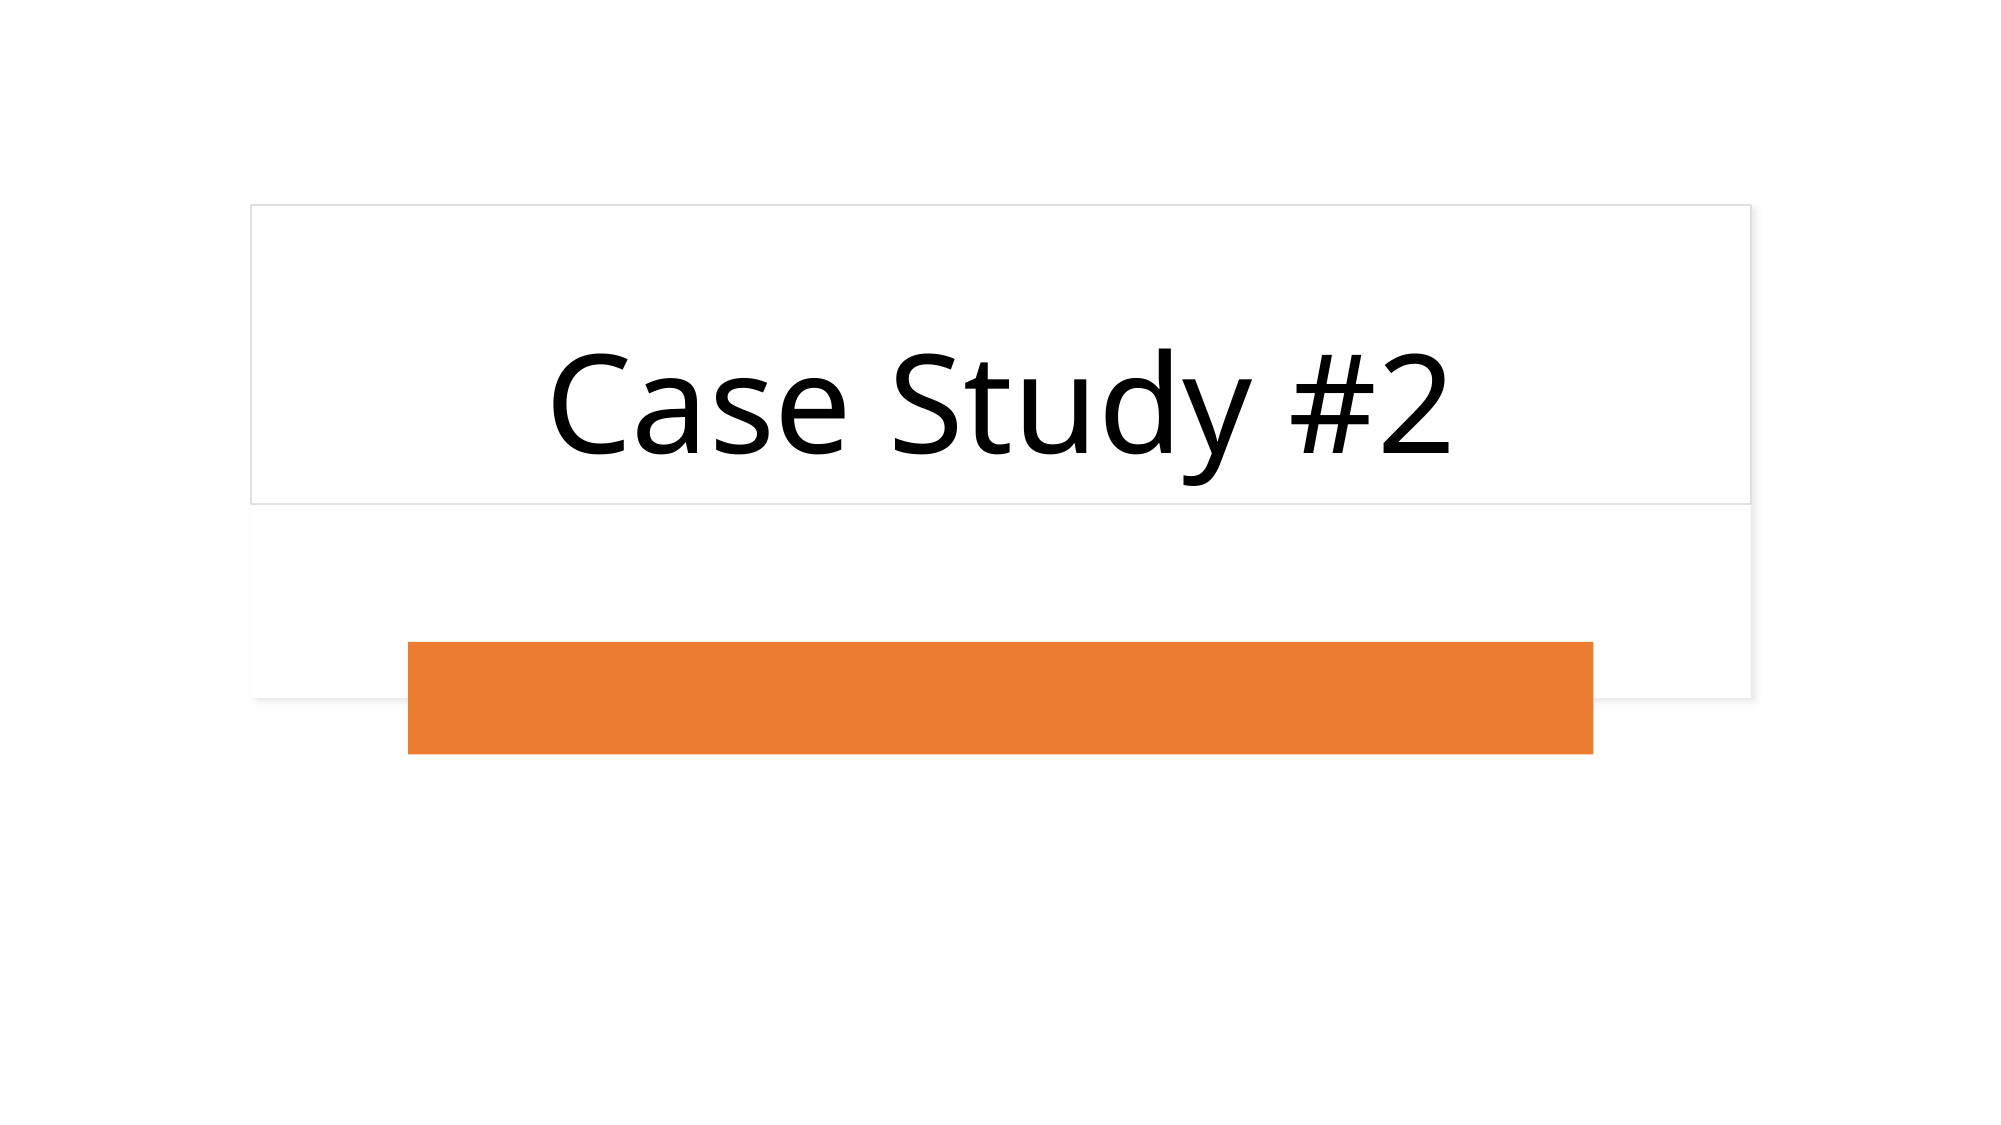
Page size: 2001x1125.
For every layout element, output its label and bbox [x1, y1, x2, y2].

text_box [246, 200, 1764, 711]
text_box [408, 719, 1594, 755]
